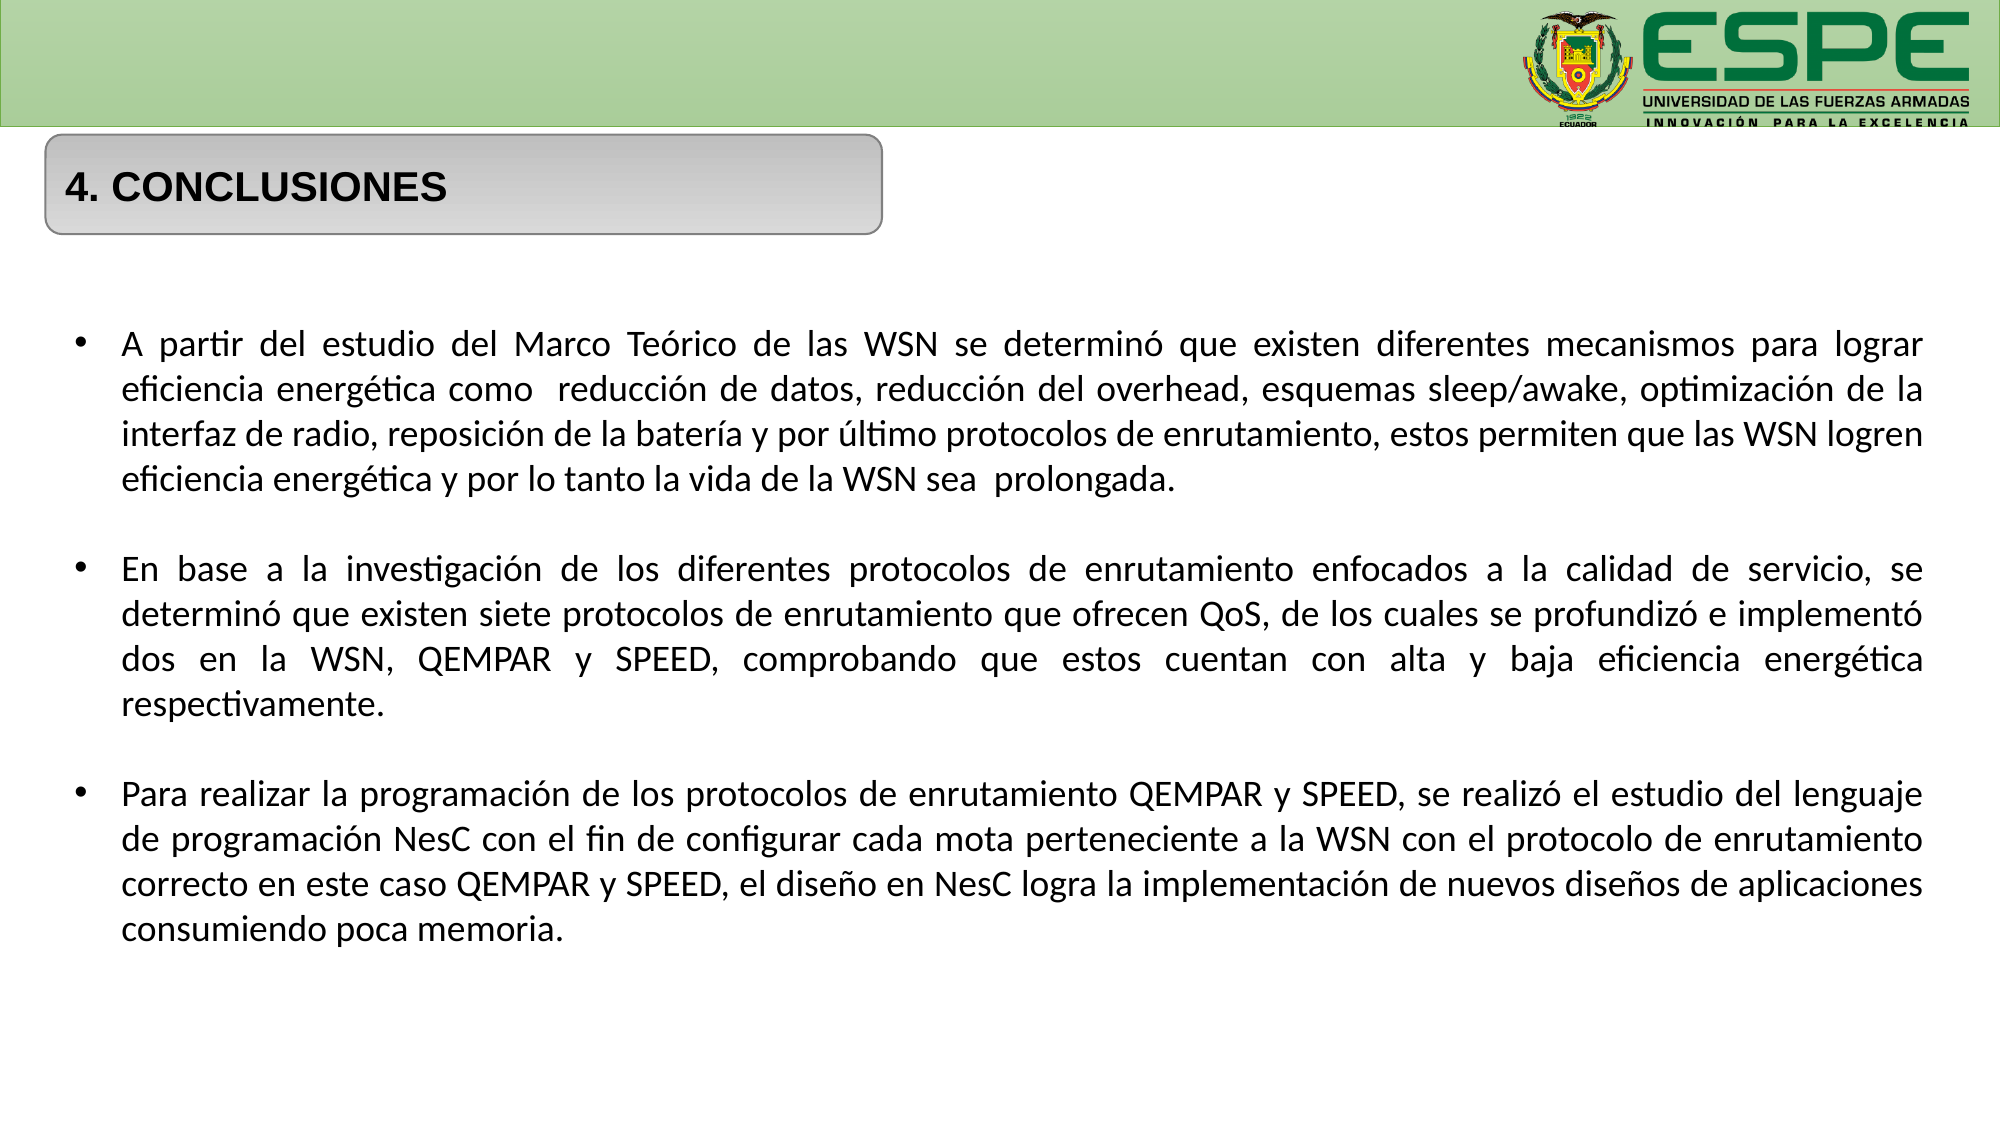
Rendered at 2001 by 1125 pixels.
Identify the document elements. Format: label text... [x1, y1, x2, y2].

text_box 4. CONCLUSIONES [44, 133, 884, 236]
text_box A partir del estudio del Marco Teórico de las WSN se determinó que existen diferentes mecanismos para lograr eficiencia energética como reducción de datos, reducción del overhead, esquemas sleep/awake, optimización de la interfaz de radio, reposición de la batería y por último protocolos de enrutamiento, estos permiten que las WSN logren eficiencia energética y por lo tanto la vida de la WSN sea prolongada. En base a la investigación de los diferentes protocolos de enrutamiento enfocados a la calidad de servicio, se determinó que existen siete protocolos de enrutamiento que ofrecen QoS, de los cuales se profundizó e implementó dos en la WSN, QEMPAR y SPEED, comprobando que estos cuentan con alta y baja eficiencia energética respectivamente. Para realizar la programación de los protocolos de enrutamiento QEMPAR y SPEED, se realizó el estudio del lenguaje de programación NesC con el fin de configurar cada mota perteneciente a la WSN con el protocolo de enrutamiento correcto en este caso QEMPAR y SPEED, el diseño en NesC logra la implementación de nuevos diseños de aplicaciones consumiendo poca memoria. [59, 312, 1941, 1002]
text_box [0, 0, 2000, 127]
picture [1523, 11, 1969, 127]
